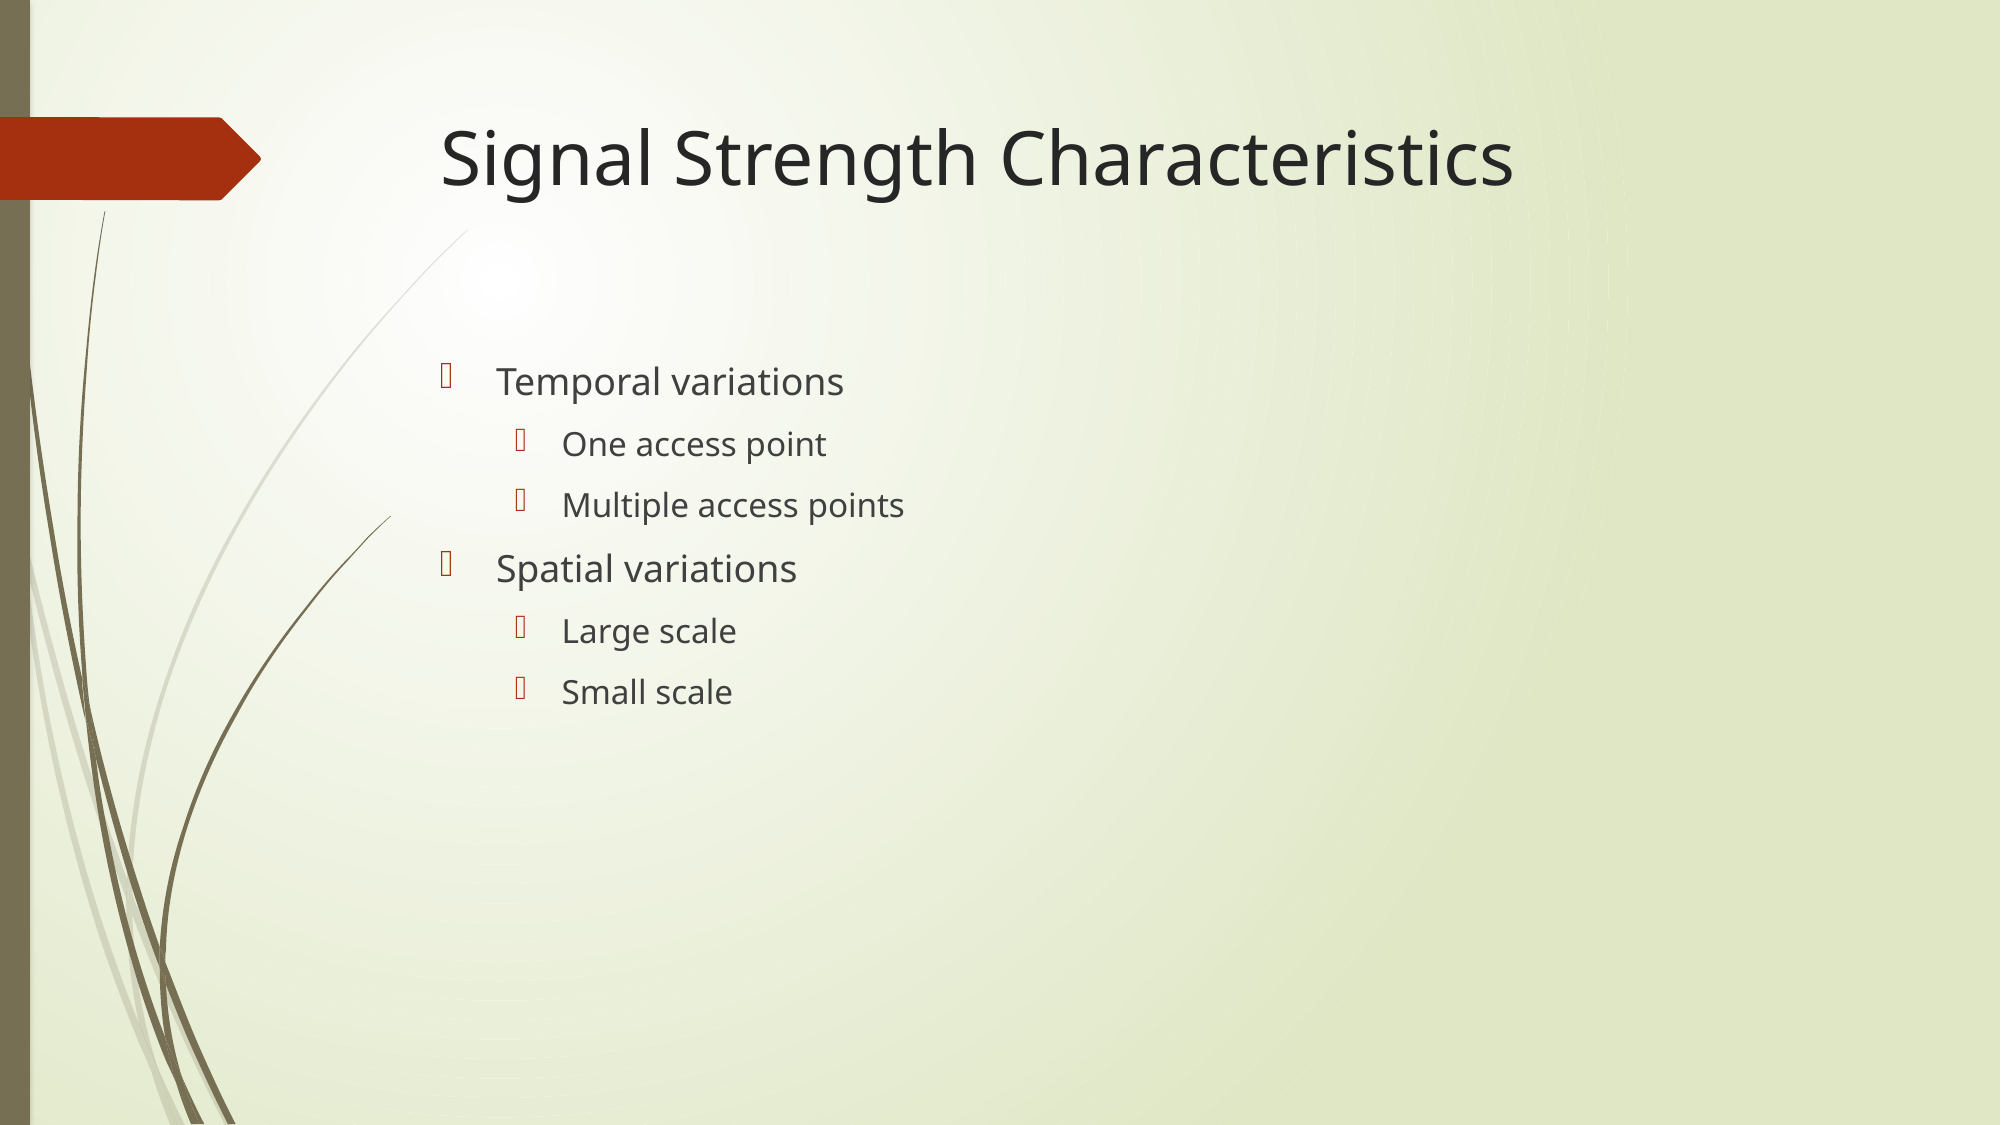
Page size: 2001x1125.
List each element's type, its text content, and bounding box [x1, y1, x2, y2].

title Signal Strength Characteristics [425, 102, 1888, 313]
list Temporal variations One access point Multiple access points Spatial variations Large scale Small scale [424, 350, 1888, 988]
